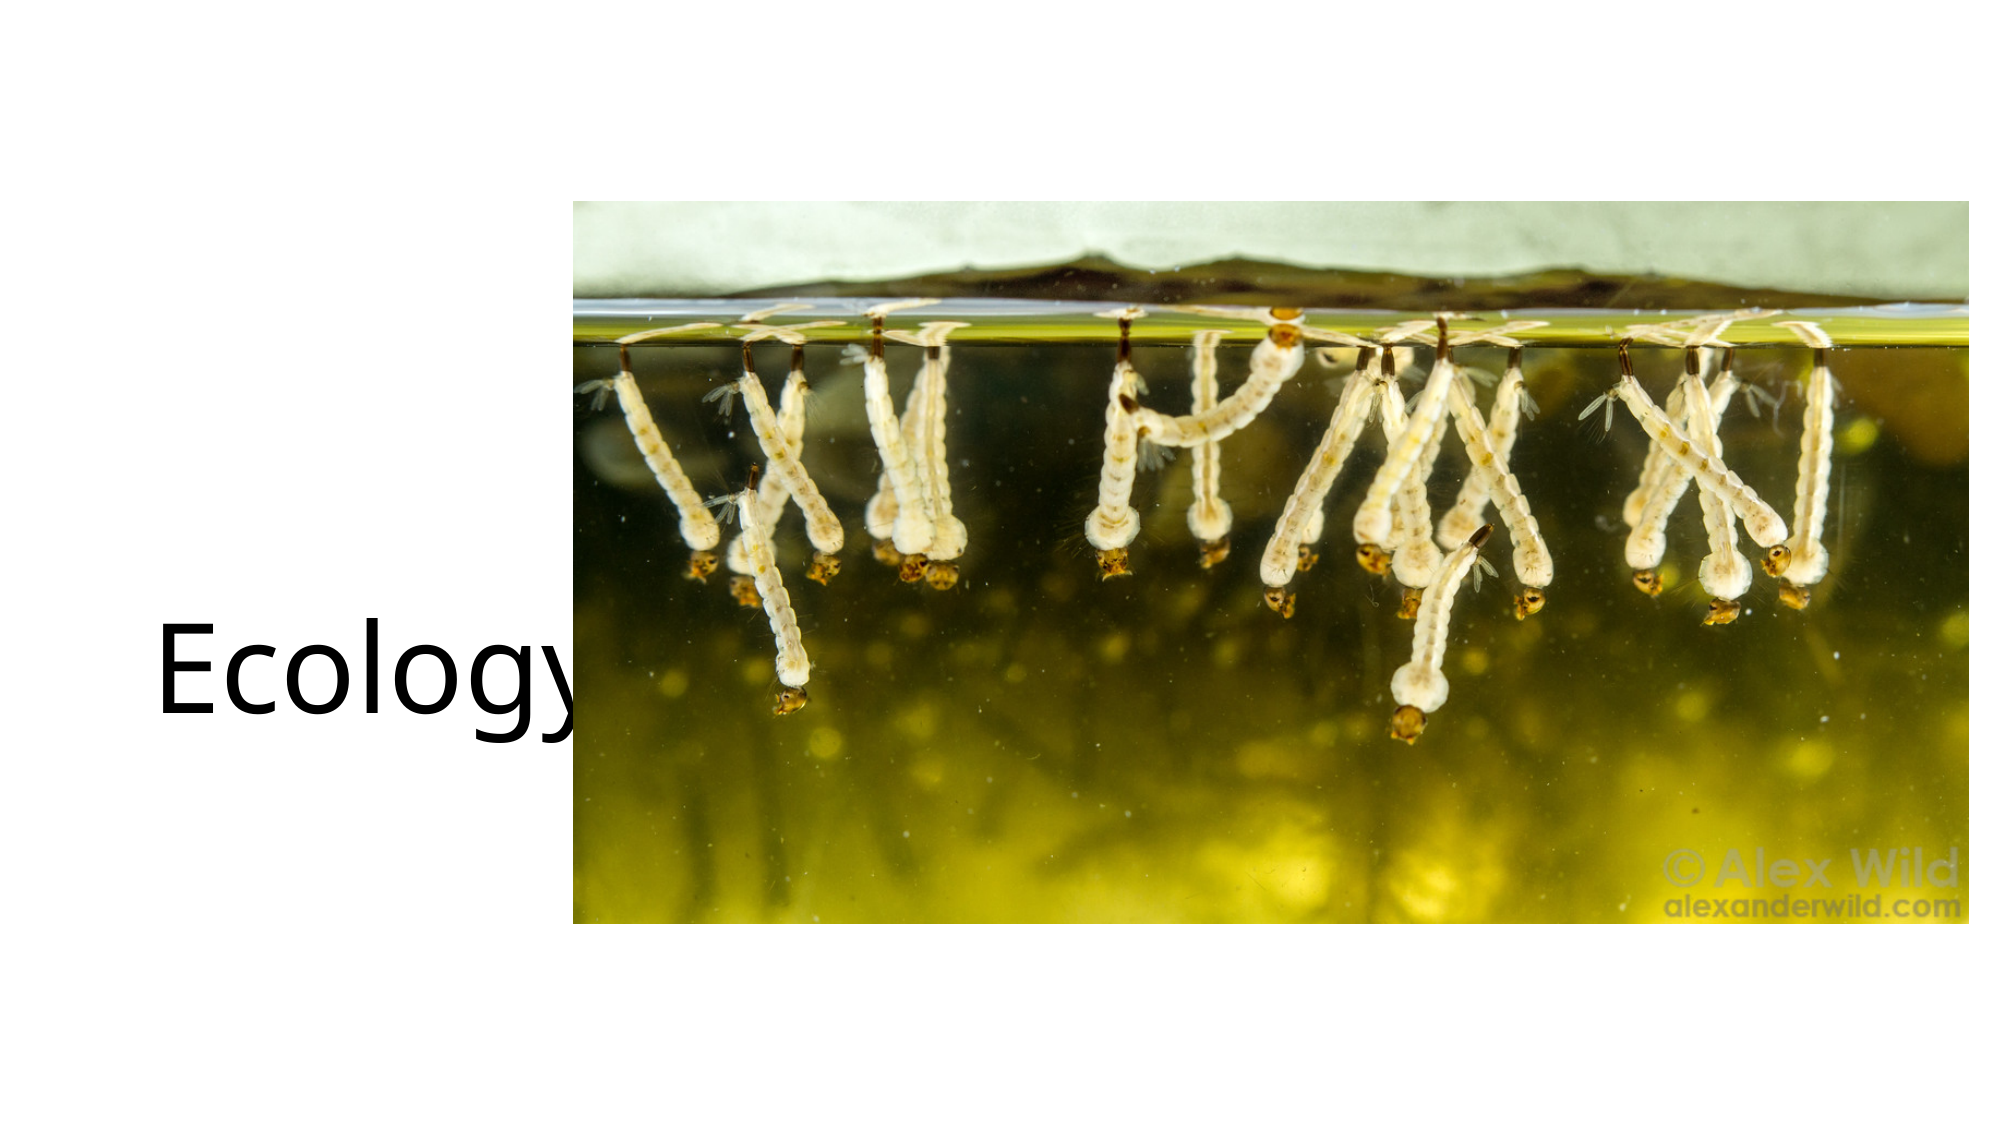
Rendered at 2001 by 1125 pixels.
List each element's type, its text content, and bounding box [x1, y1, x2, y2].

picture [573, 200, 1969, 924]
title Ecology [136, 280, 573, 749]
